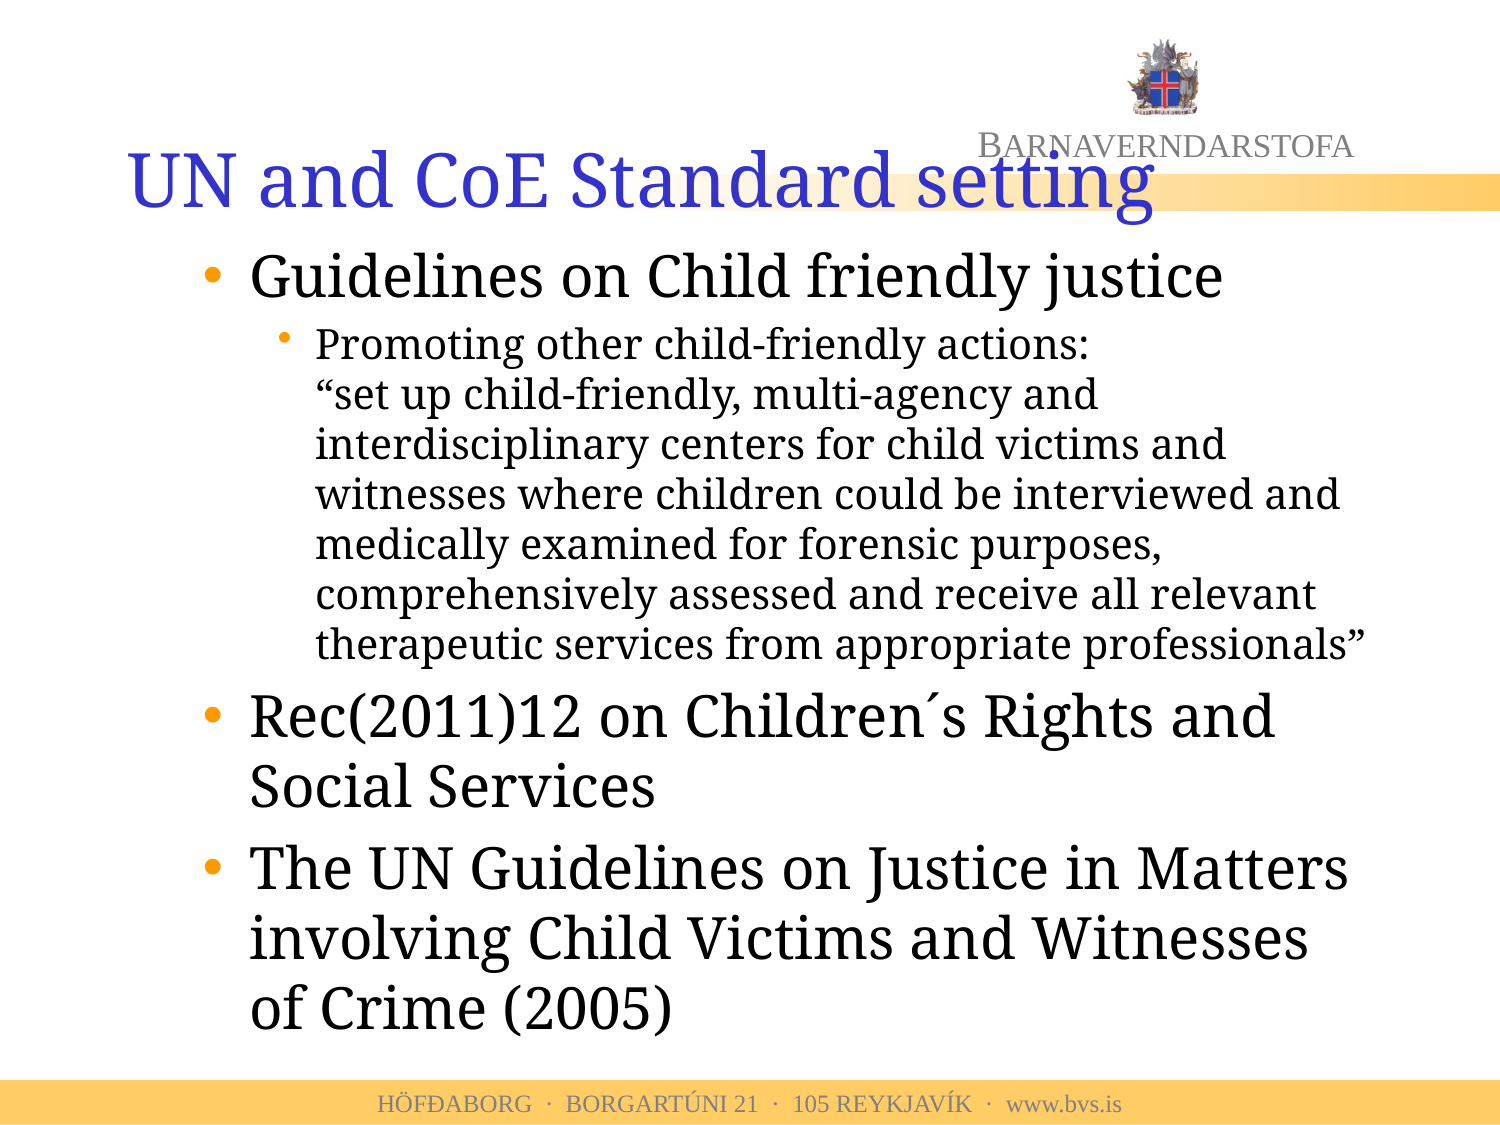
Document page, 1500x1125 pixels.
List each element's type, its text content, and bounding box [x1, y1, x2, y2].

picture [1125, 37, 1200, 99]
list Guidelines on Child friendly justice Promoting other child-friendly actions: “set up child-friendly, multi-agency and interdisciplinary centers for child victims and witnesses where children could be interviewed and medically examined for forensic purposes, comprehensively assessed and receive all relevant therapeutic services from appropriate professionals” Rec(2011)12 on Children´s Rights and Social Services The UN Guidelines on Justice in Matters involving Child Victims and Witnesses of Crime (2005) [112, 231, 1388, 1001]
title UN and CoE Standard setting [112, 99, 1388, 231]
